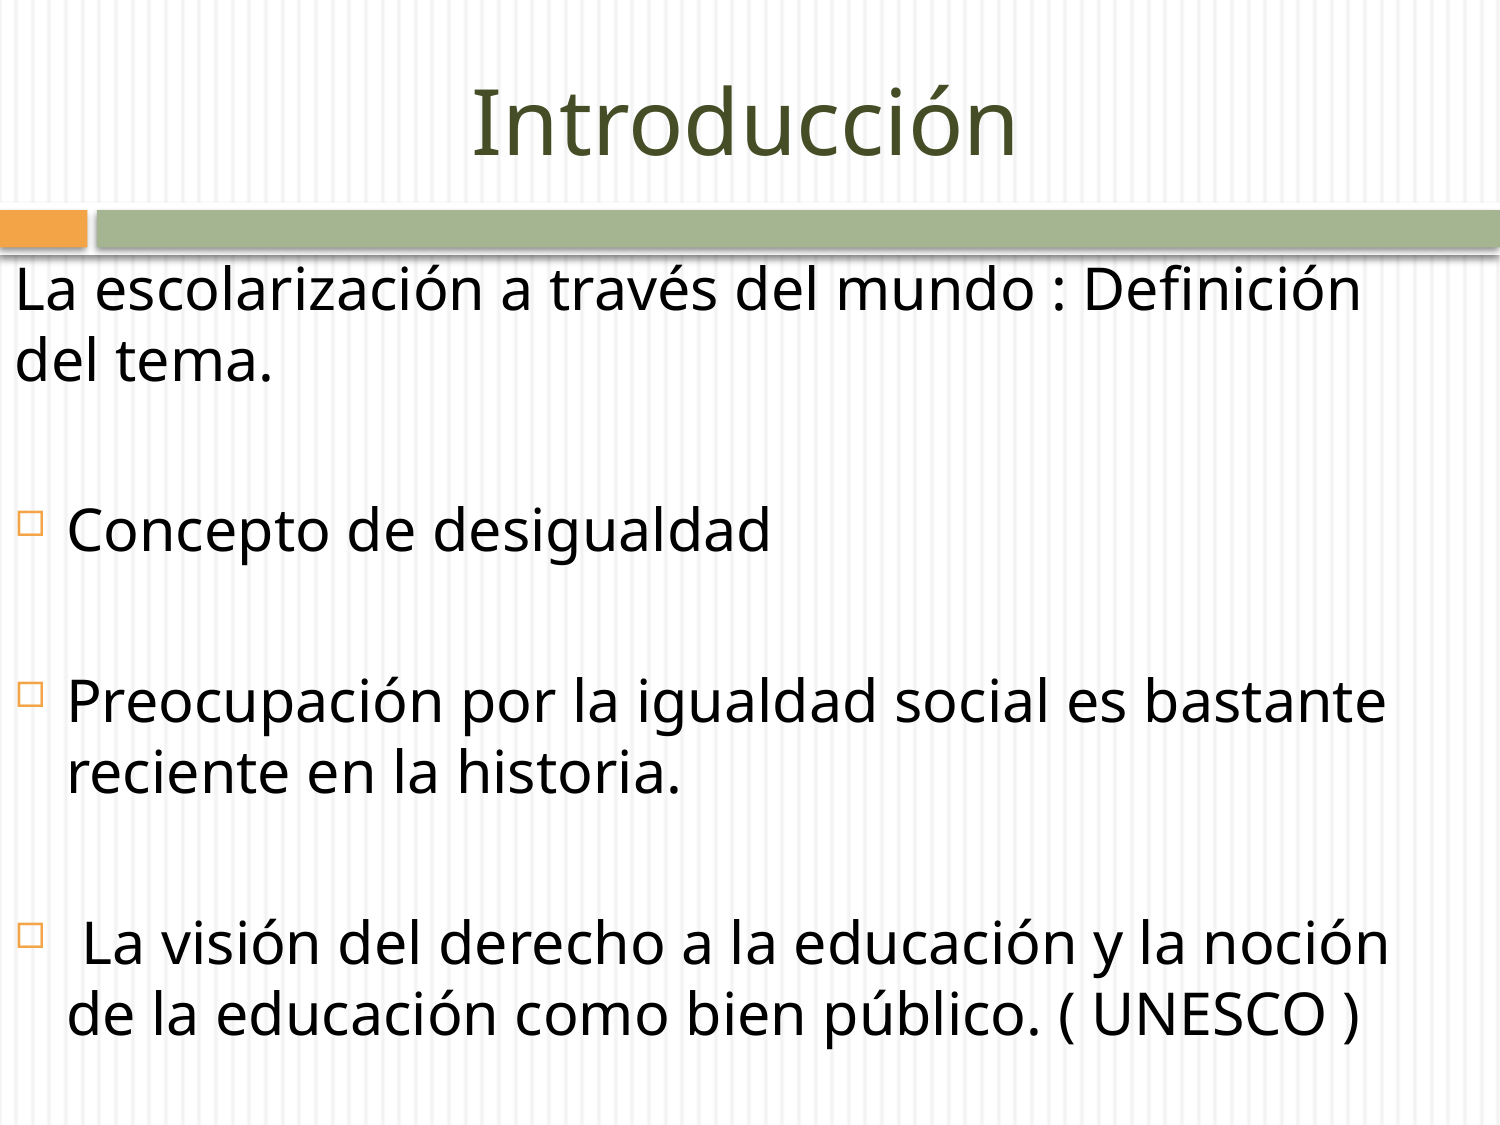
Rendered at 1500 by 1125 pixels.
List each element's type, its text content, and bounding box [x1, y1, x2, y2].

title Introducción [100, 37, 1438, 200]
list La escolarización a través del mundo : Definición del tema. Concepto de desigualdad Preocupación por la igualdad social es bastante reciente en la historia. La visión del derecho a la educación y la noción de la educación como bien público. ( UNESCO ) [0, 243, 1415, 1125]
